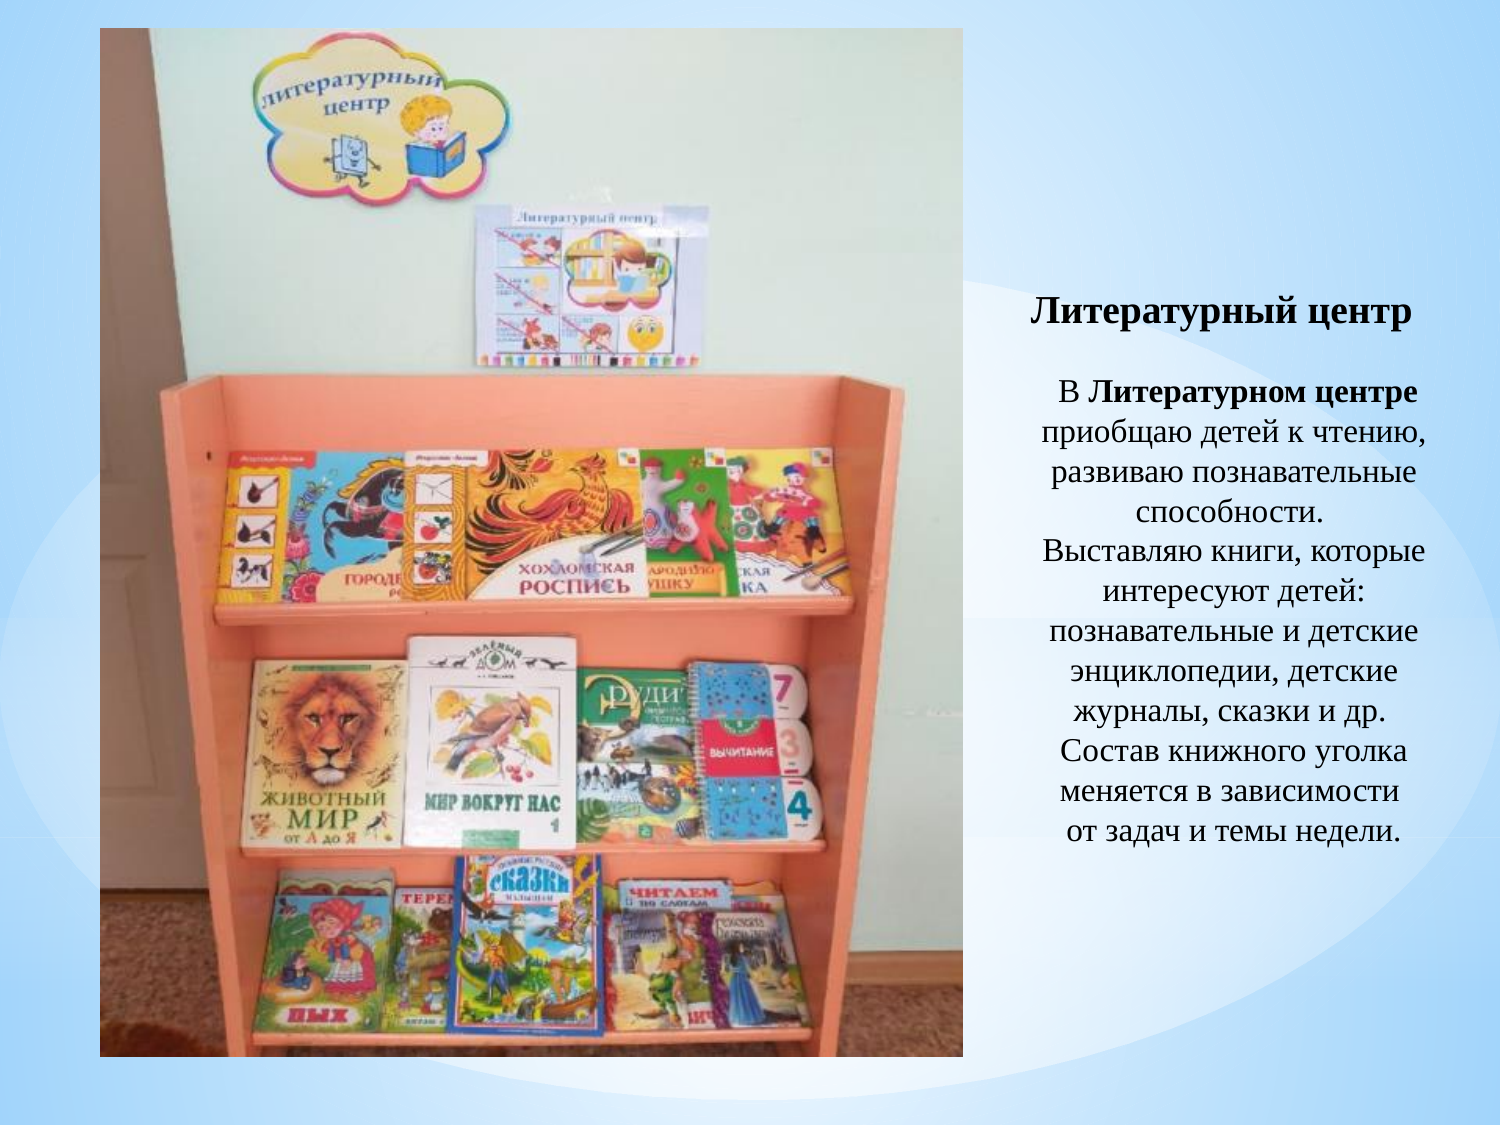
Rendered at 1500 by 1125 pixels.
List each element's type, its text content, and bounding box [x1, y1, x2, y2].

picture [100, 28, 963, 1057]
list Литературный центр [986, 66, 1451, 350]
title В Литературном центре приобщаю детей к чтению, развиваю познавательные способности. Выставляю книги, которые интересуют детей: познавательные и детские энциклопедии, детские журналы, сказки и др. Состав книжного уголка меняется в зависимости от задач и темы недели. [998, 361, 1471, 1035]
